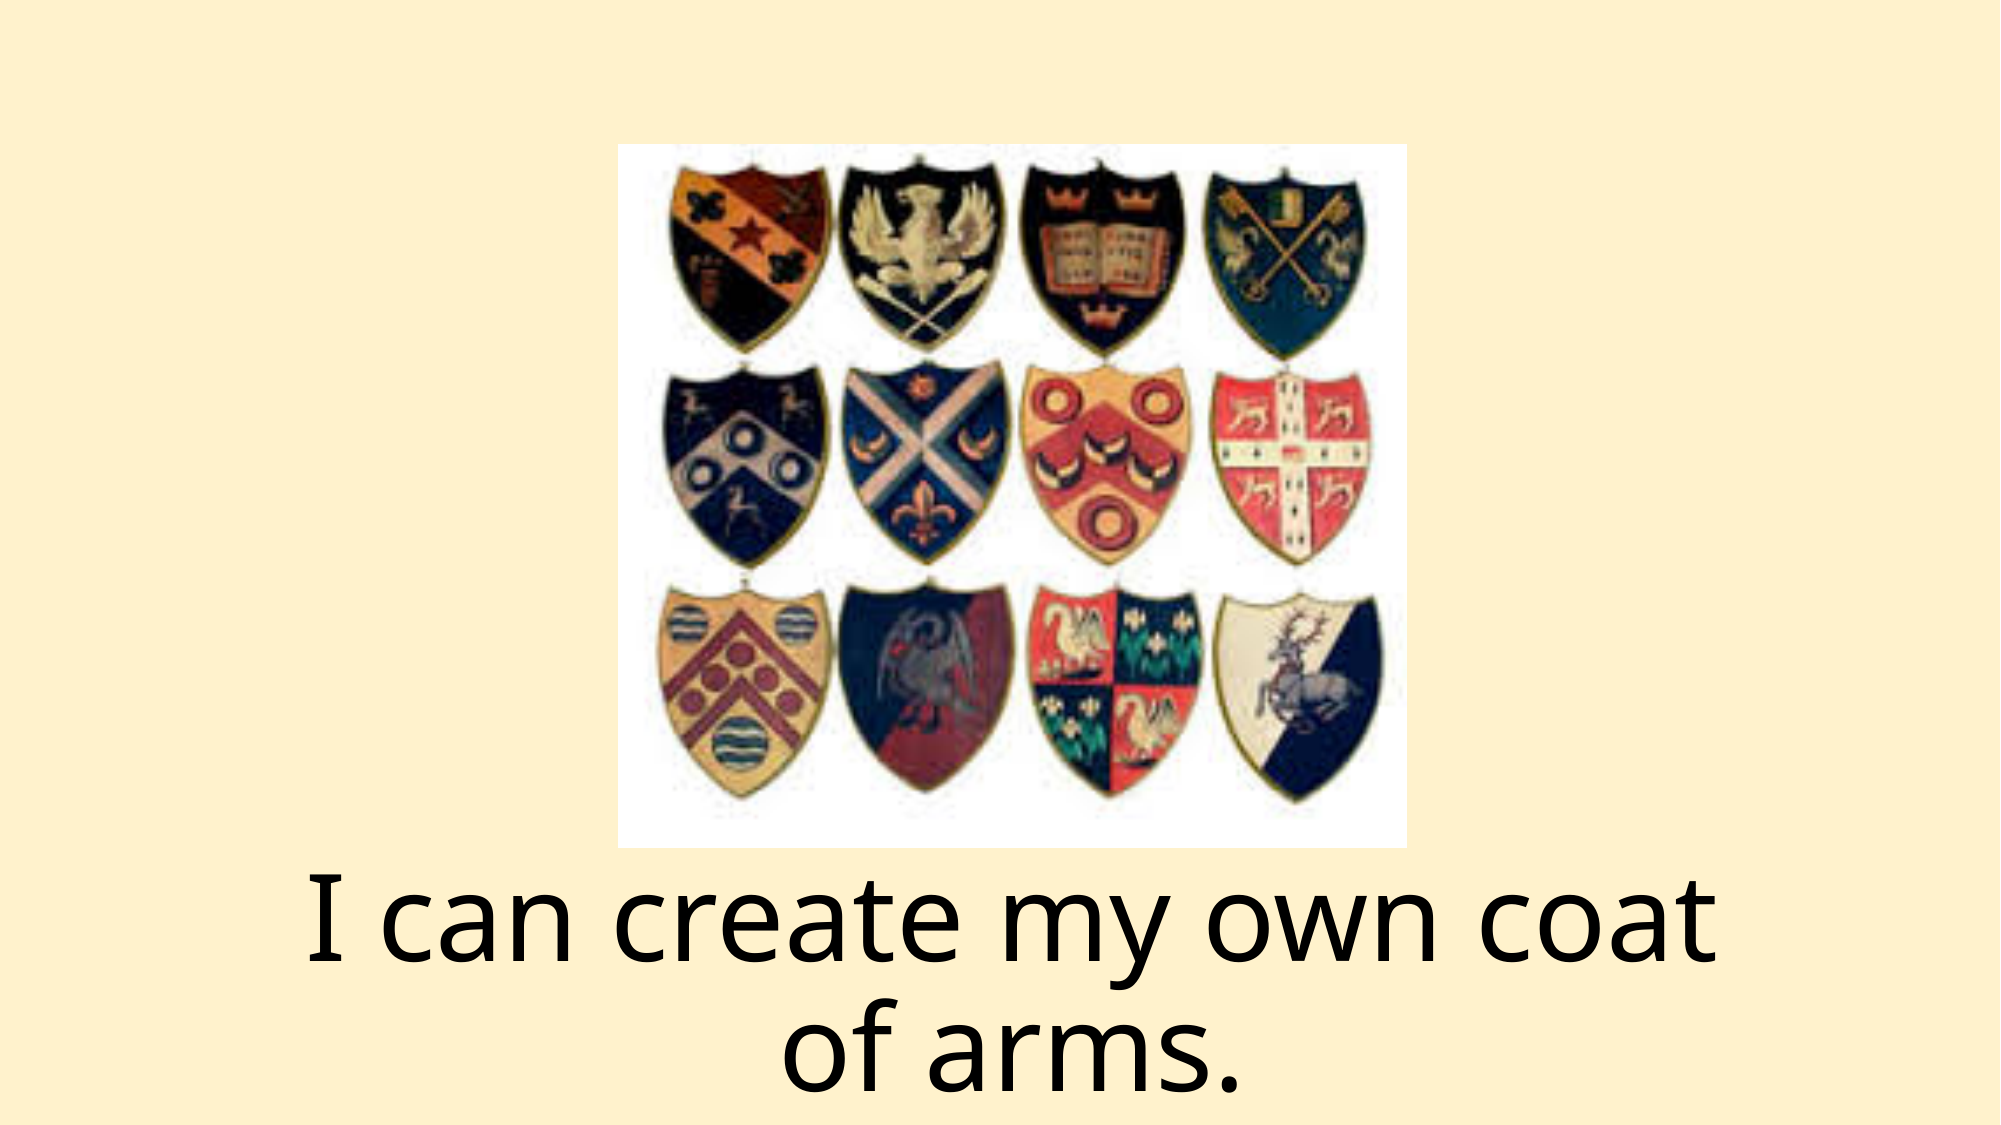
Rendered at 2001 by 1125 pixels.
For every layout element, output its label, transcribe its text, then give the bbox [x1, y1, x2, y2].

picture [618, 144, 1407, 848]
title I can create my own coat of arms. [262, 847, 1763, 1125]
